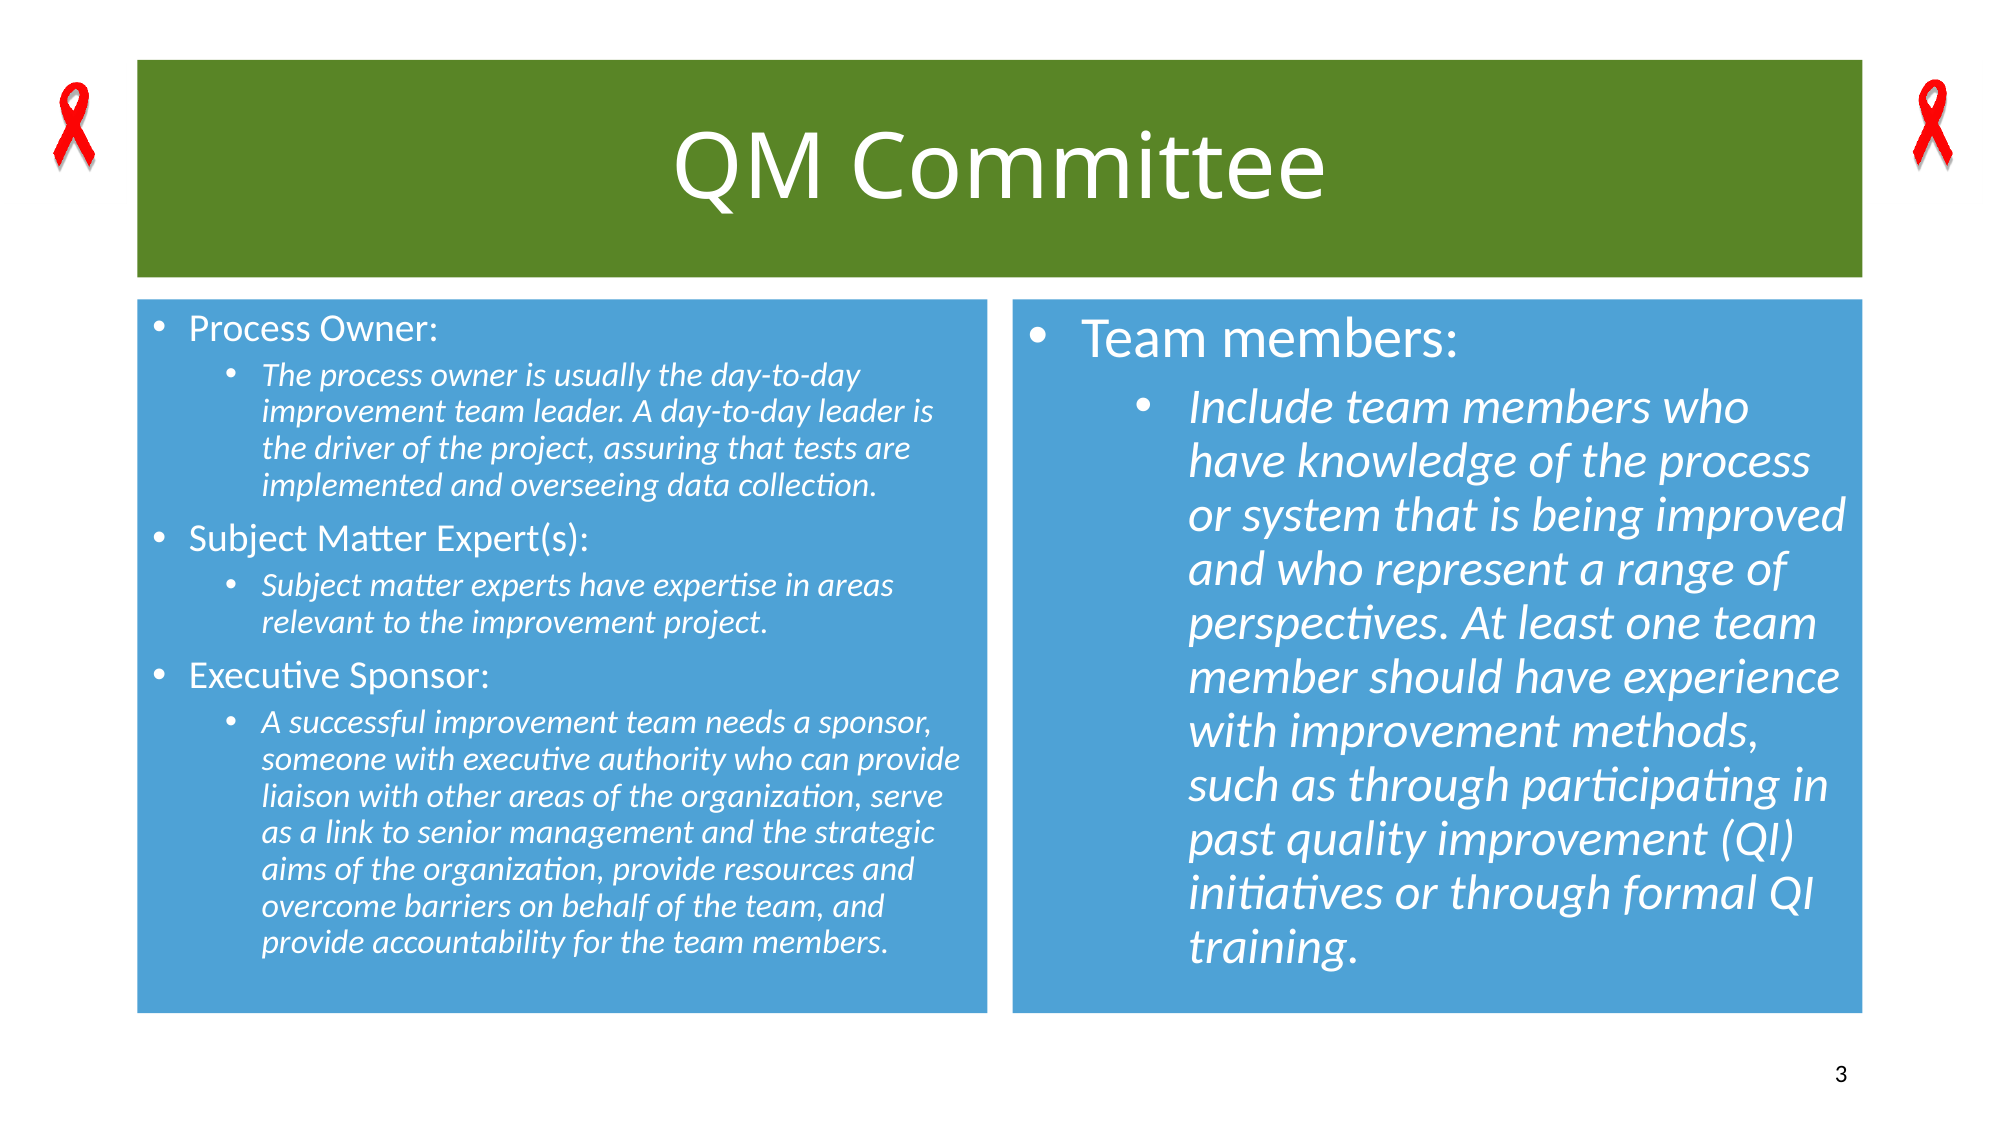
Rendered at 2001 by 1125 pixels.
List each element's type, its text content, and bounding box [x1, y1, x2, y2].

picture [4, 63, 127, 204]
title QM Committee [137, 59, 1863, 278]
list Process Owner: The process owner is usually the day-to-day improvement team leader. A day-to-day leader is the driver of the project, assuring that tests are implemented and overseeing data collection. Subject Matter Expert(s): Subject matter experts have expertise in areas relevant to the improvement project. Executive Sponsor: A successful improvement team needs a sponsor, someone with executive authority who can provide liaison with other areas of the organization, serve as a link to senior management and the strategic aims of the organization, provide resources and overcome barriers on behalf of the team, and provide accountability for the team members. [137, 299, 988, 1014]
slide_number 3 [1412, 1042, 1863, 1103]
picture [1866, 60, 1983, 204]
list Team members: Include team members who have knowledge of the process or system that is being improved and who represent a range of perspectives. At least one team member should have experience with improvement methods, such as through participating in past quality improvement (QI) initiatives or through formal QI training. [1012, 299, 1863, 1014]
